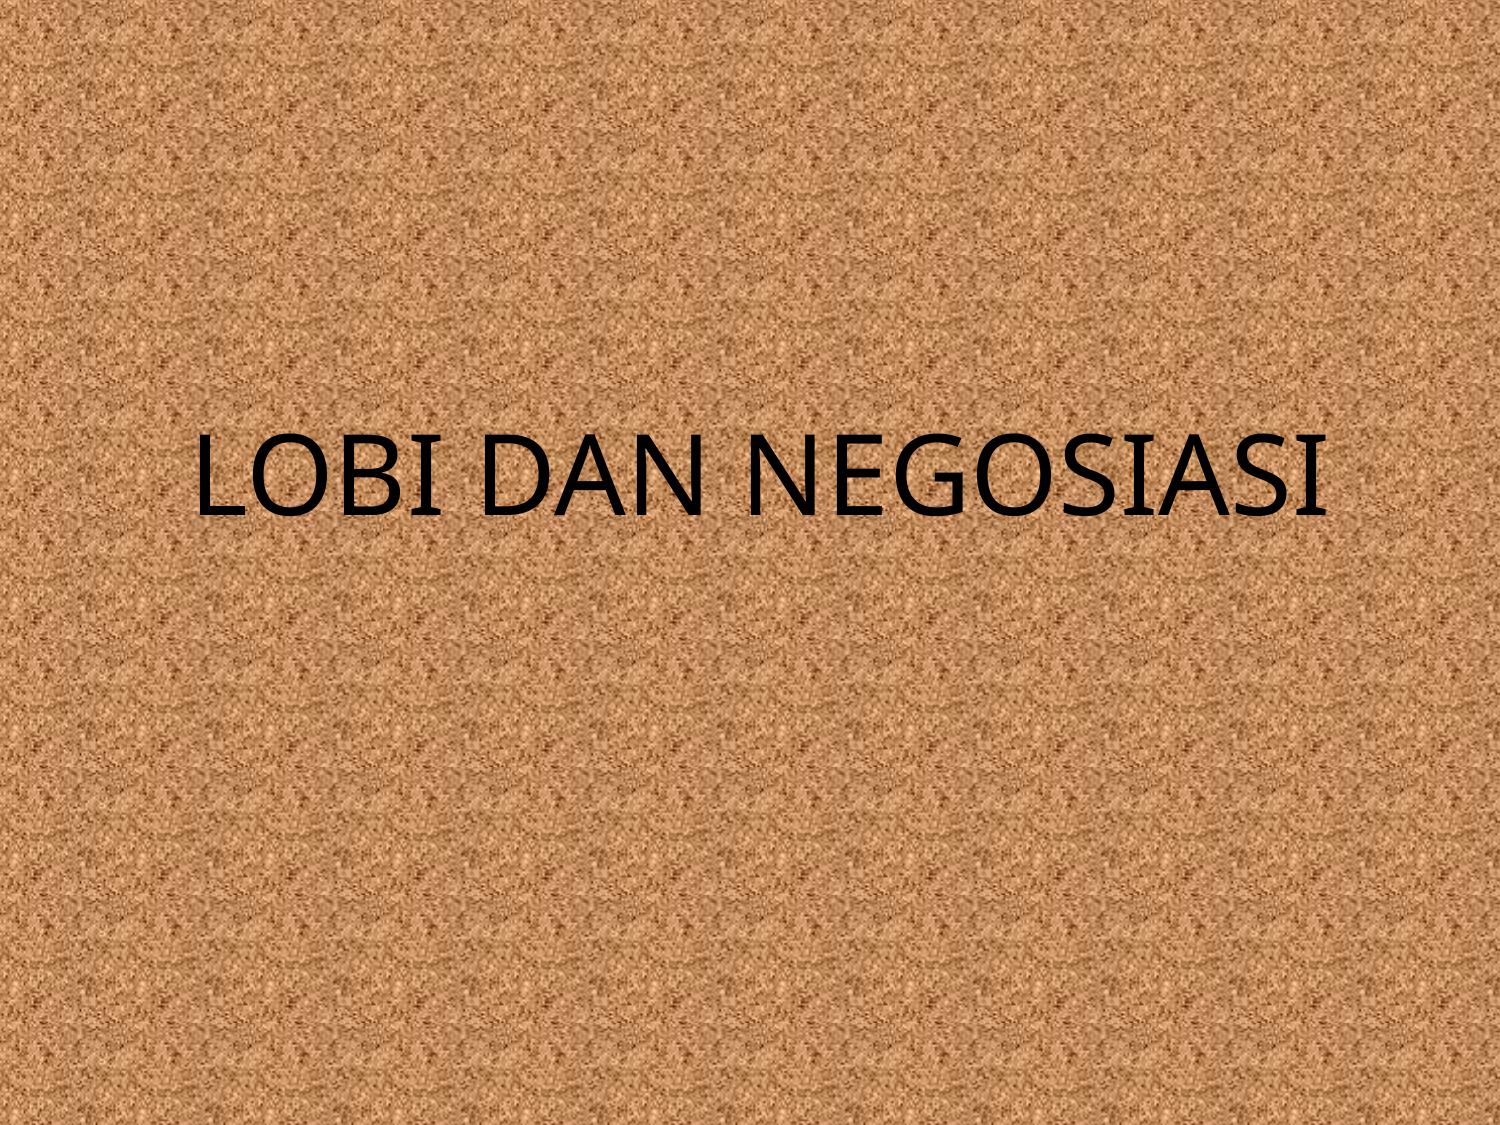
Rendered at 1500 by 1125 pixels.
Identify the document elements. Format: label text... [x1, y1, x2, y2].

title LOBI DAN NEGOSIASI [112, 349, 1388, 591]
picture [0, 0, 1500, 1125]
